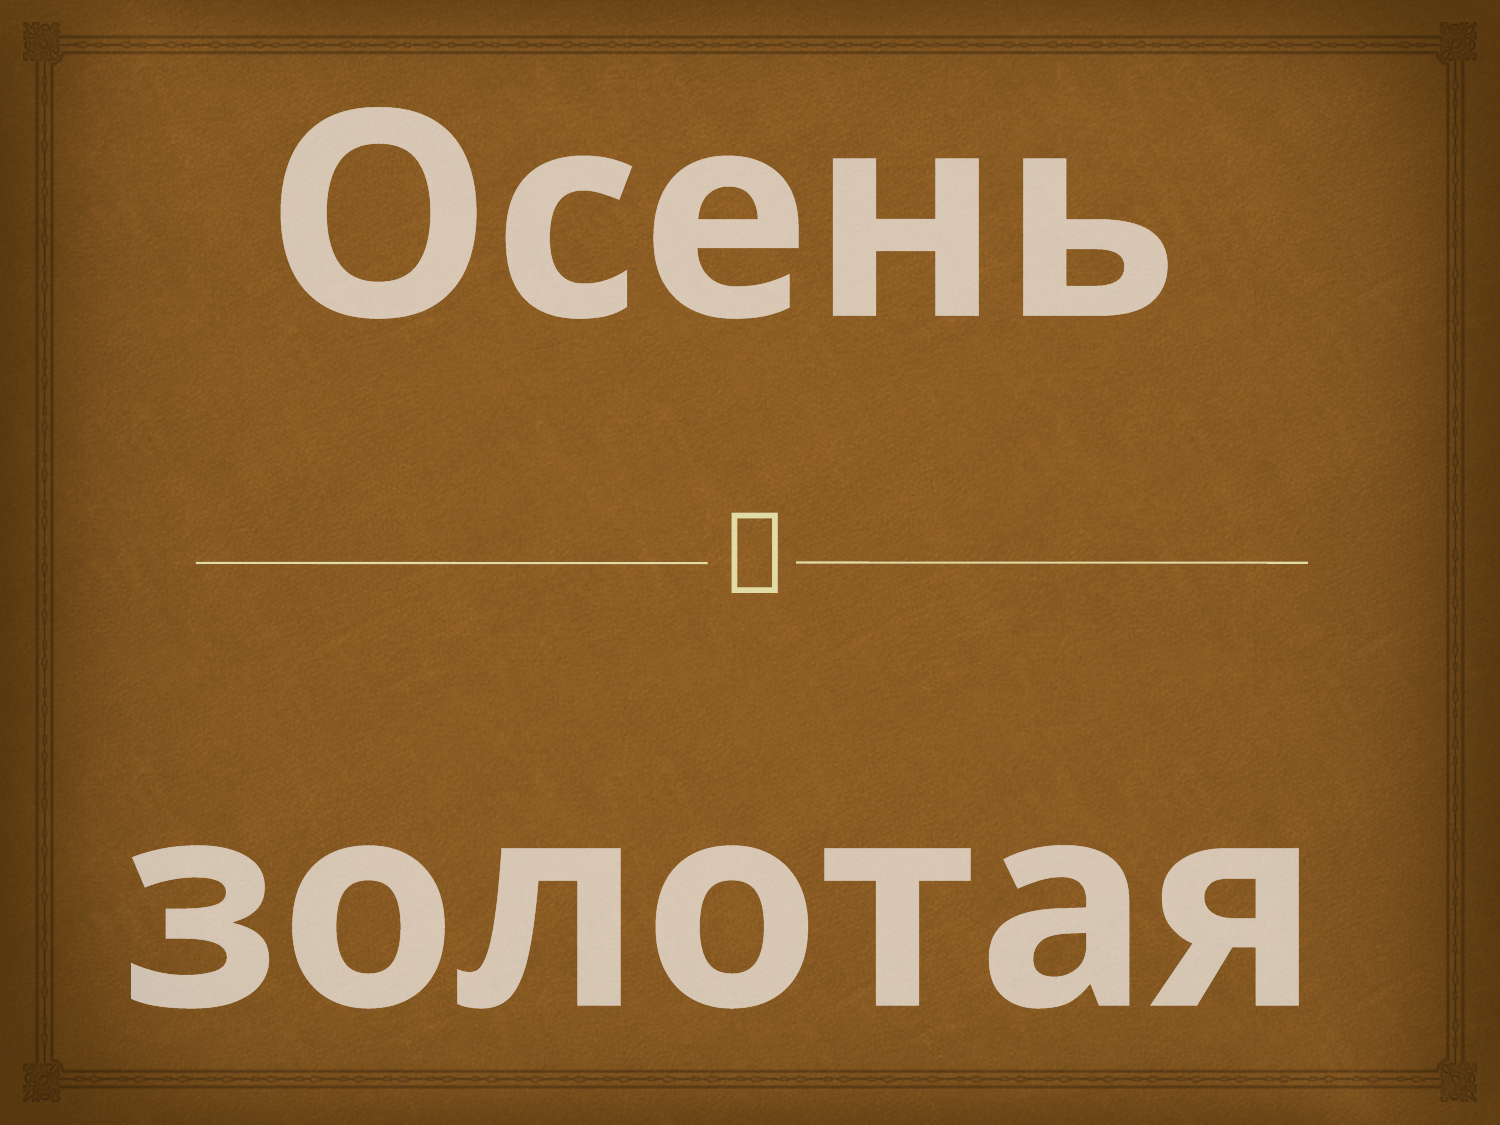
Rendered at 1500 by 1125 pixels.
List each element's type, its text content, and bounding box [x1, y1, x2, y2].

picture [0, 0, 1500, 1125]
title Осень золотая [64, 90, 1377, 1071]
